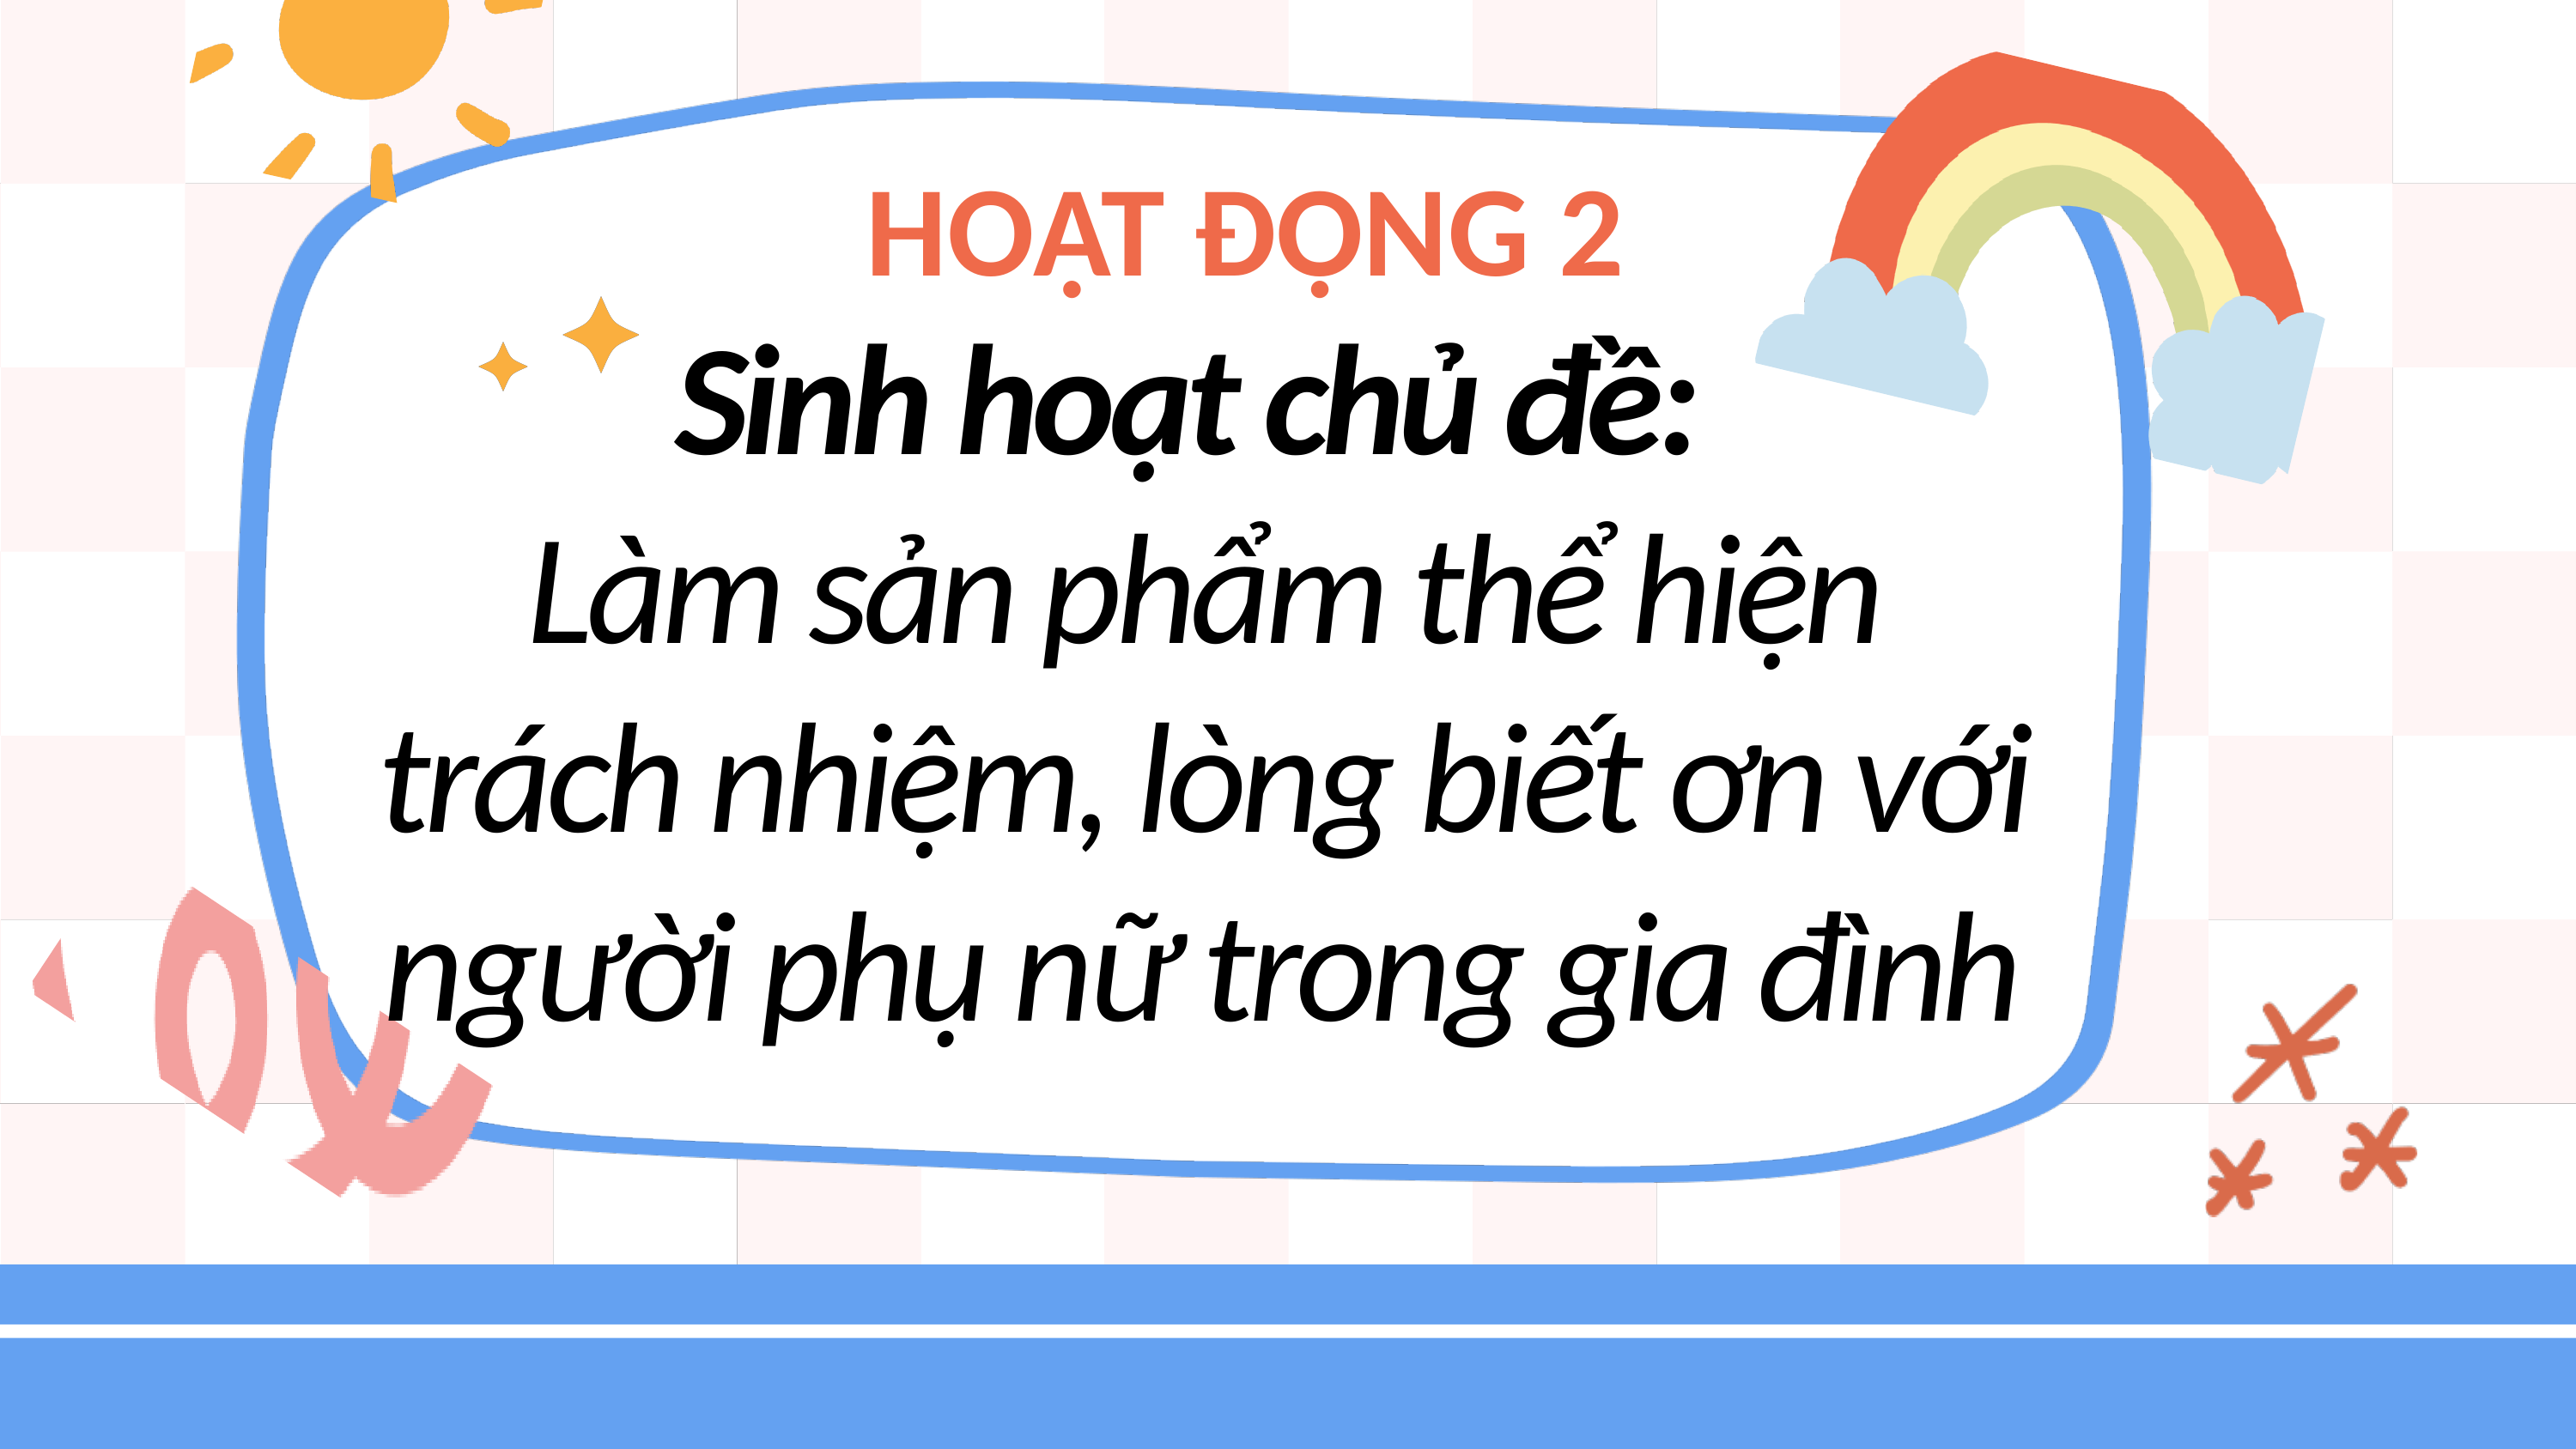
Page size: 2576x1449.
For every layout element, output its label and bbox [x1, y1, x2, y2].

text_box [0, 1264, 2576, 1449]
text_box [235, 81, 2154, 1185]
text_box [0, 0, 2576, 1263]
